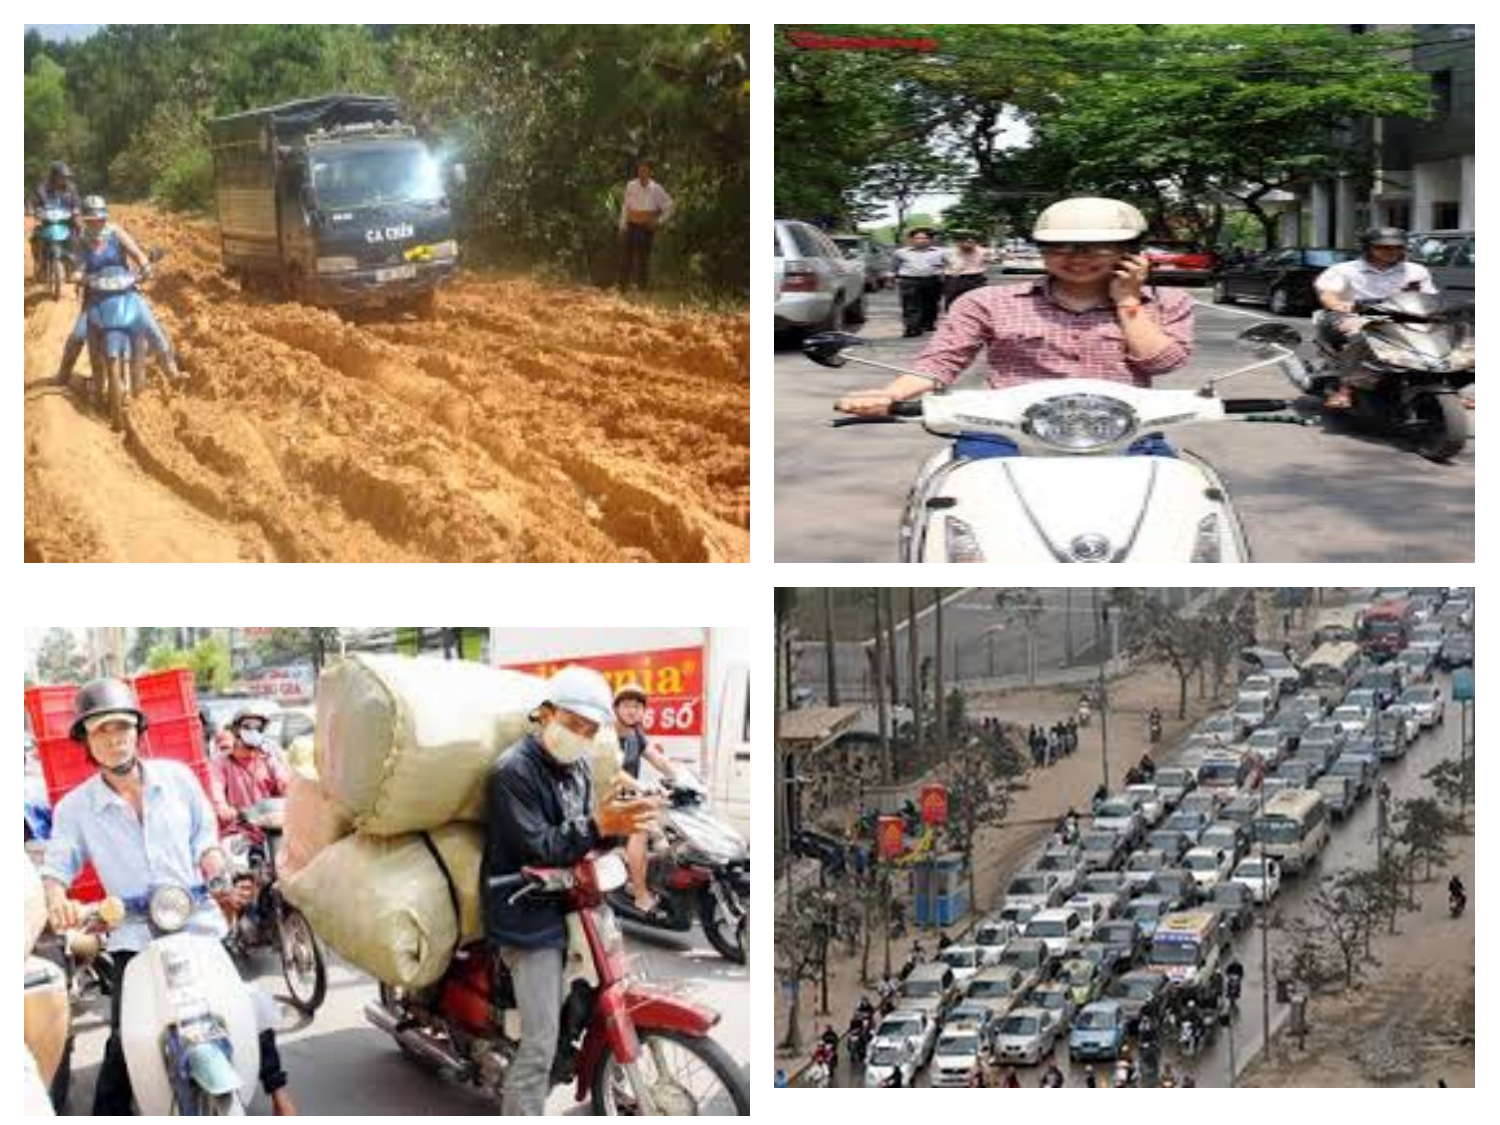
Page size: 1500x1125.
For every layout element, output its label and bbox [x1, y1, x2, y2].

picture [24, 24, 751, 563]
picture [774, 587, 1476, 1088]
picture [774, 24, 1476, 563]
list [24, 627, 751, 1116]
